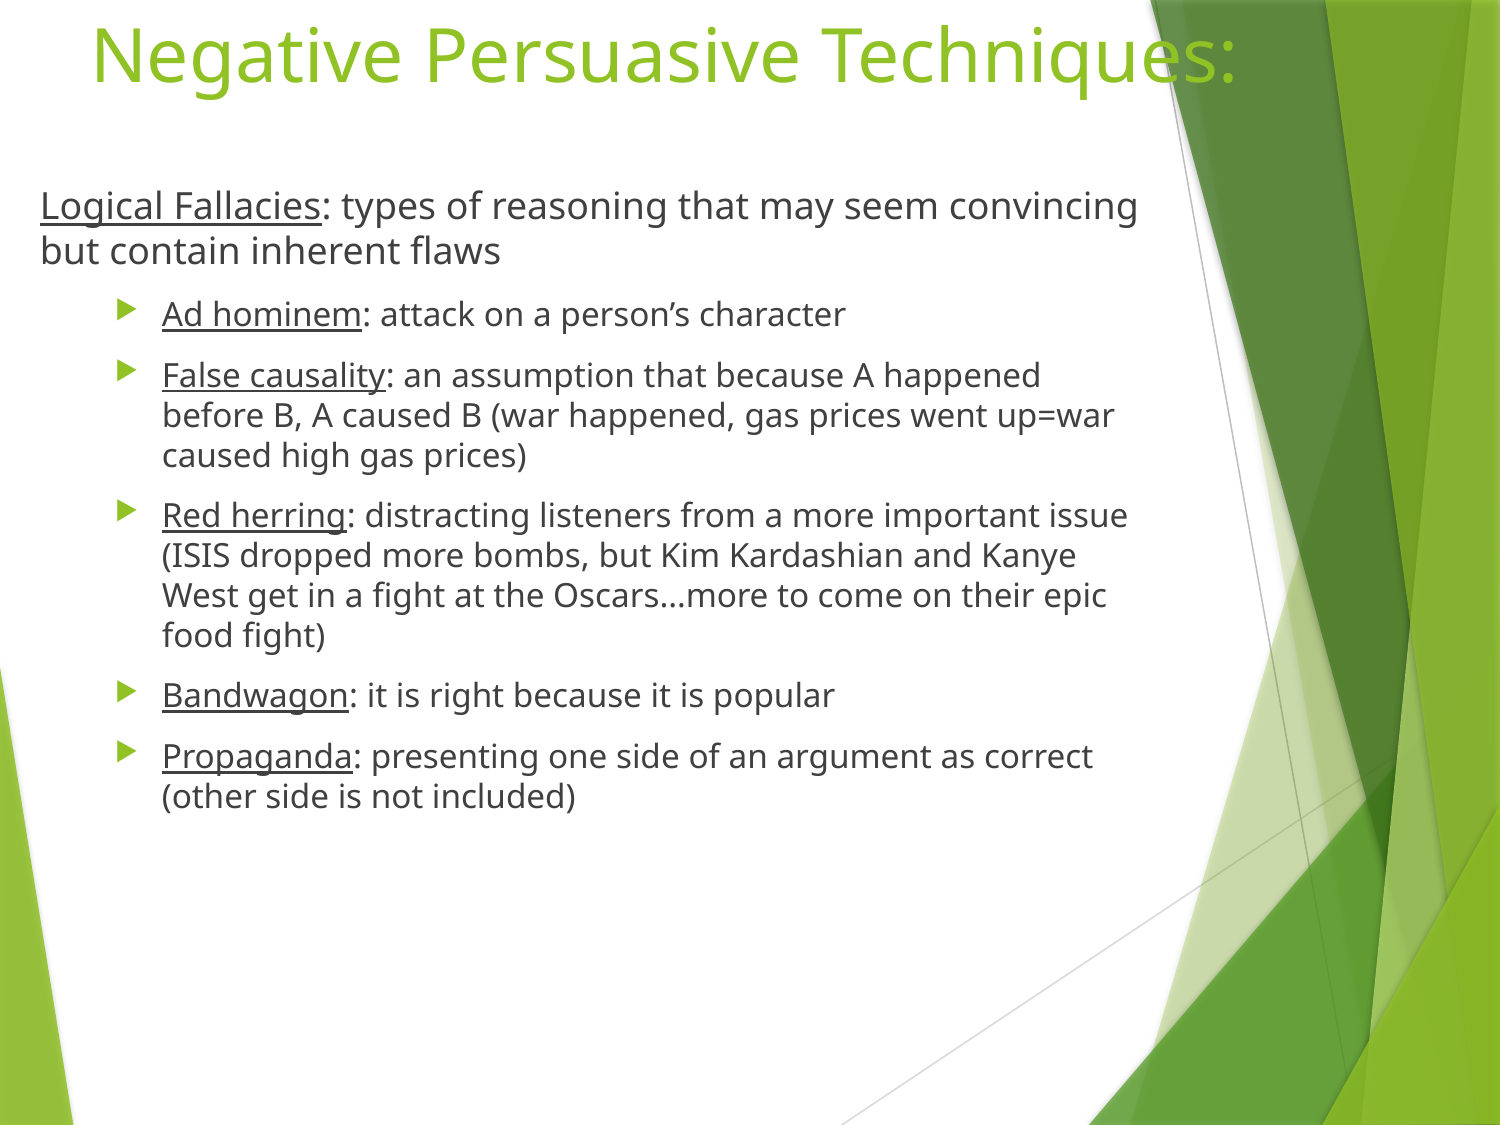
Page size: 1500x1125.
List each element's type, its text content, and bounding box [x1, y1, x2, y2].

list Logical Fallacies: types of reasoning that may seem convincing but contain inherent flaws Ad hominem: attack on a person’s character False causality: an assumption that because A happened before B, A caused B (war happened, gas prices went up=war caused high gas prices) Red herring: distracting listeners from a more important issue (ISIS dropped more bombs, but Kim Kardashian and Kanye West get in a fight at the Oscars…more to come on their epic food fight) Bandwagon: it is right because it is popular Propaganda: presenting one side of an argument as correct (other side is not included) [24, 174, 1163, 1100]
title Negative Persuasive Techniques: [75, 0, 1425, 188]
